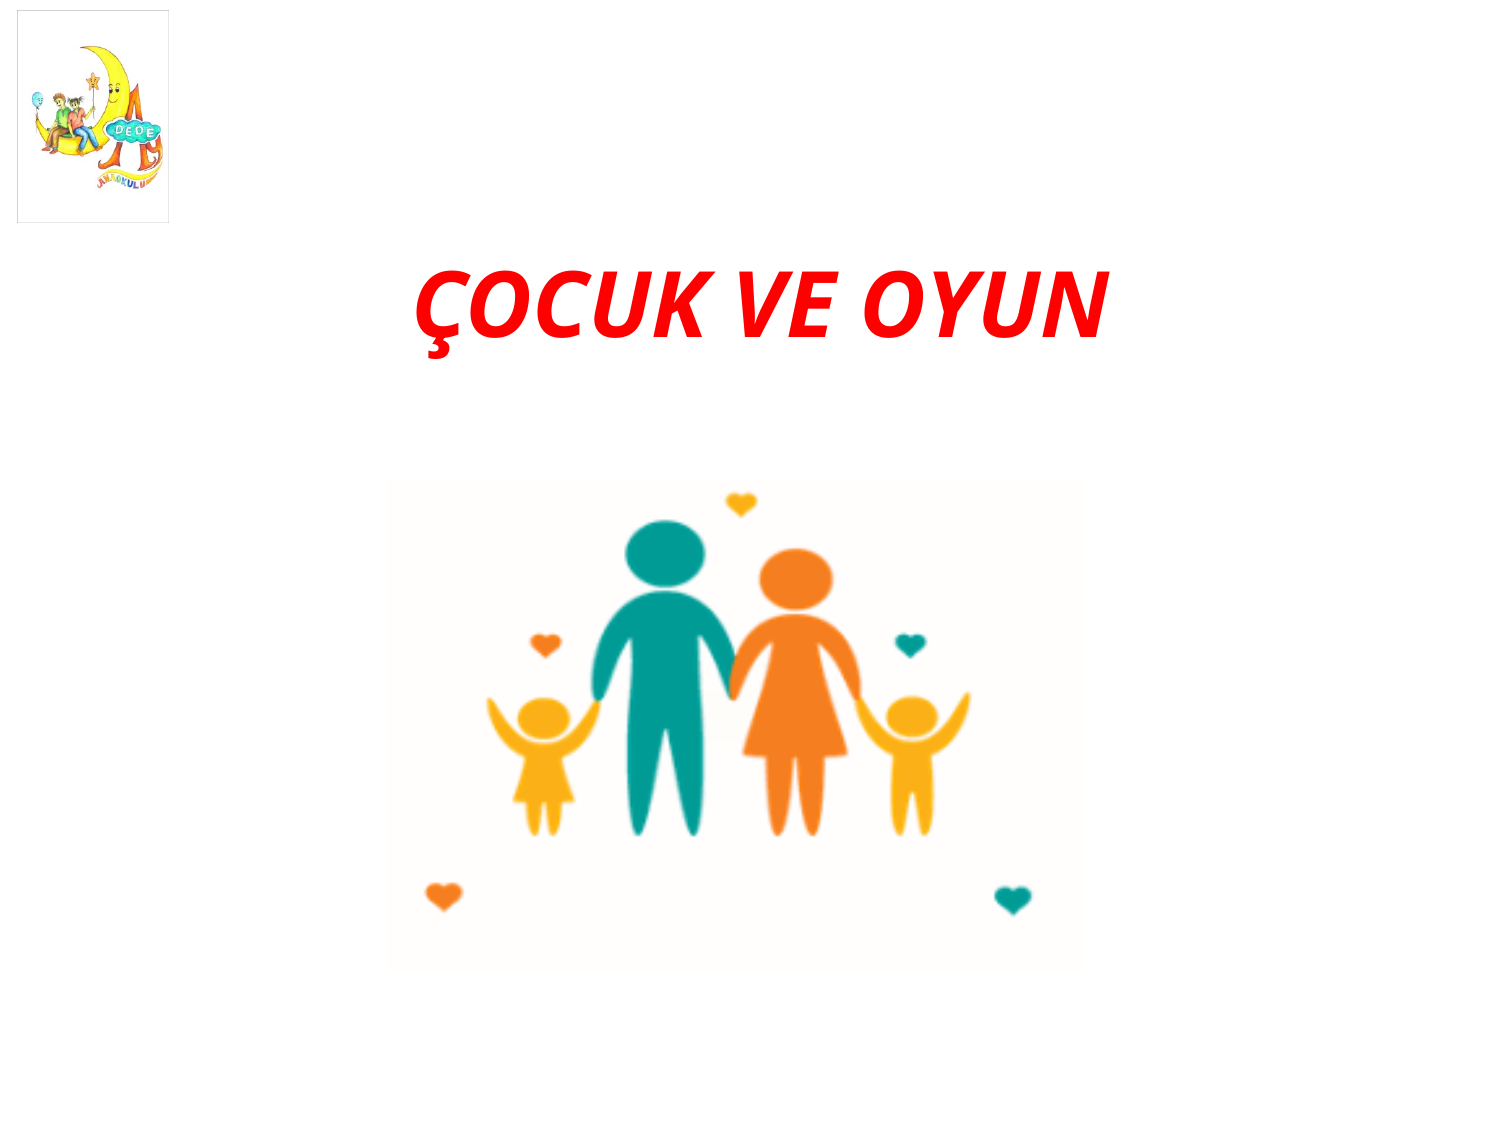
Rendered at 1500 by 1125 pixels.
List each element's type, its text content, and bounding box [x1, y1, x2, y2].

picture [385, 479, 1085, 970]
picture [17, 10, 169, 224]
title ÇOCUK VE OYUN [64, 149, 1458, 453]
